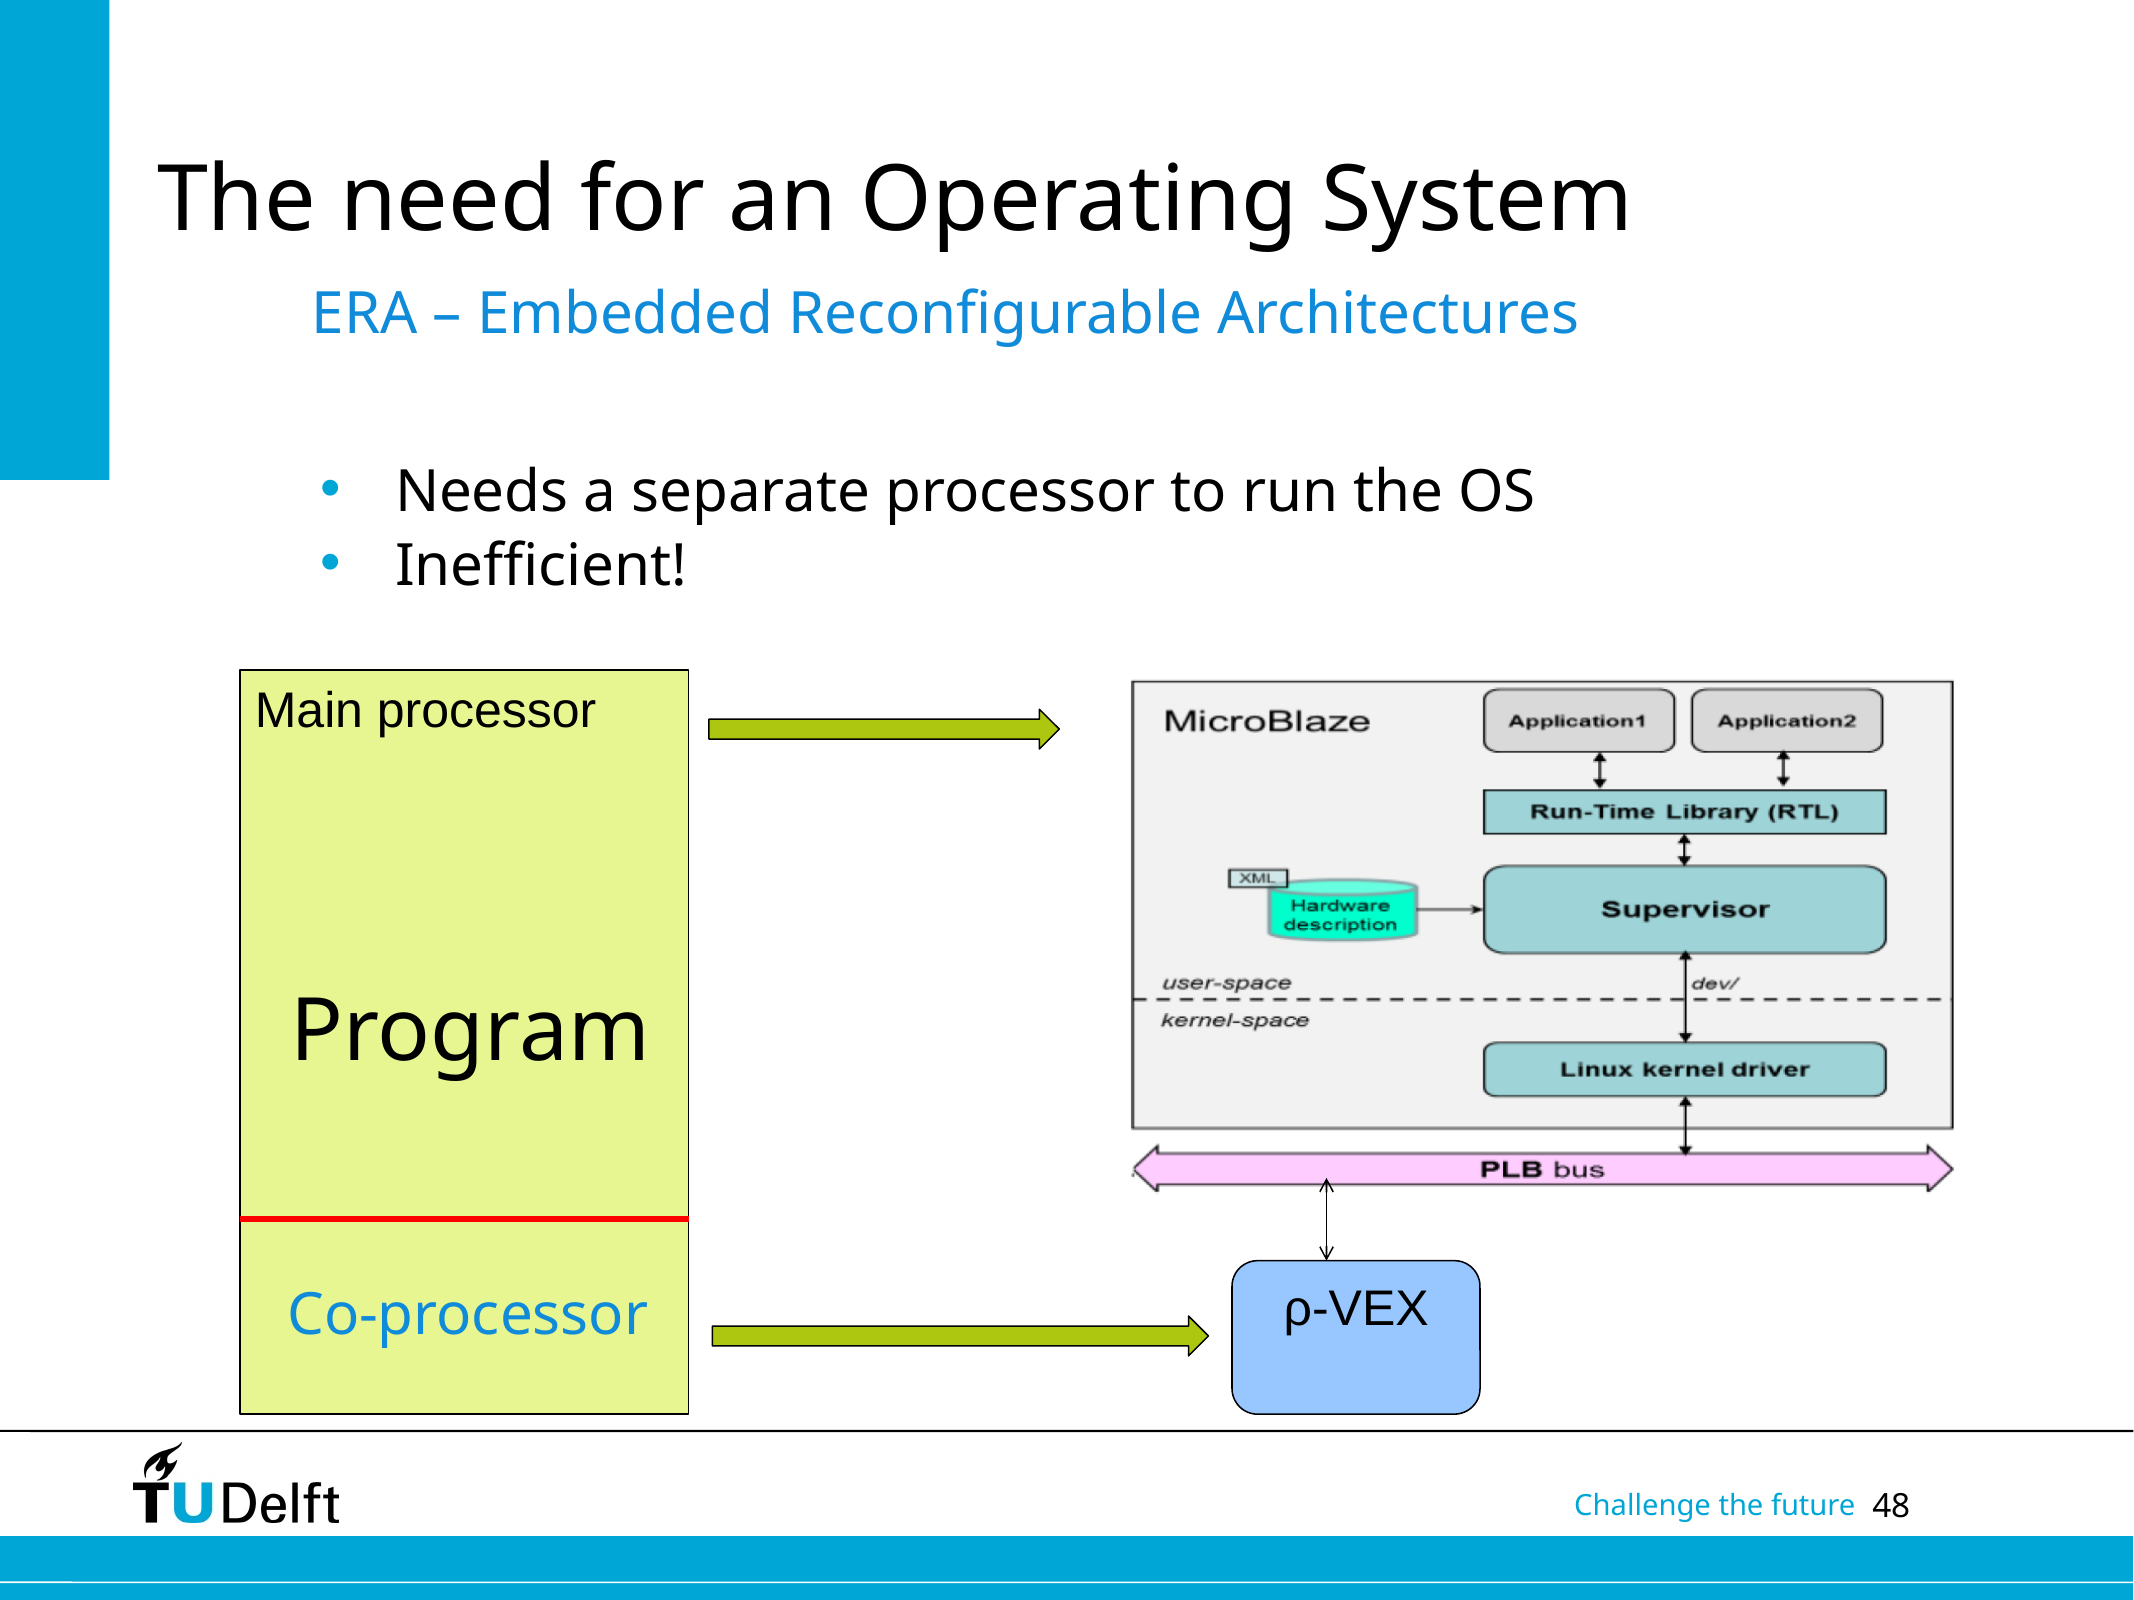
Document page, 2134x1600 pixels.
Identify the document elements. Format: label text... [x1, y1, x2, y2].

text_box [708, 709, 1060, 749]
text_box Program [275, 965, 666, 1086]
text_box Main processor [239, 670, 689, 1216]
title The need for an Operating System [157, 138, 1971, 482]
text_box ERA – Embedded Reconfigurable Architectures [297, 267, 1595, 353]
text_box Co-processor [272, 1268, 663, 1354]
text_box [712, 1316, 1209, 1356]
text_box Main processor [239, 1229, 689, 1415]
subtitle Needs a separate processor to run the OS Inefficient! [320, 374, 1814, 1316]
picture [133, 1442, 339, 1523]
text_box ρ-VEX [1232, 1260, 1481, 1415]
picture [1120, 669, 1965, 1194]
